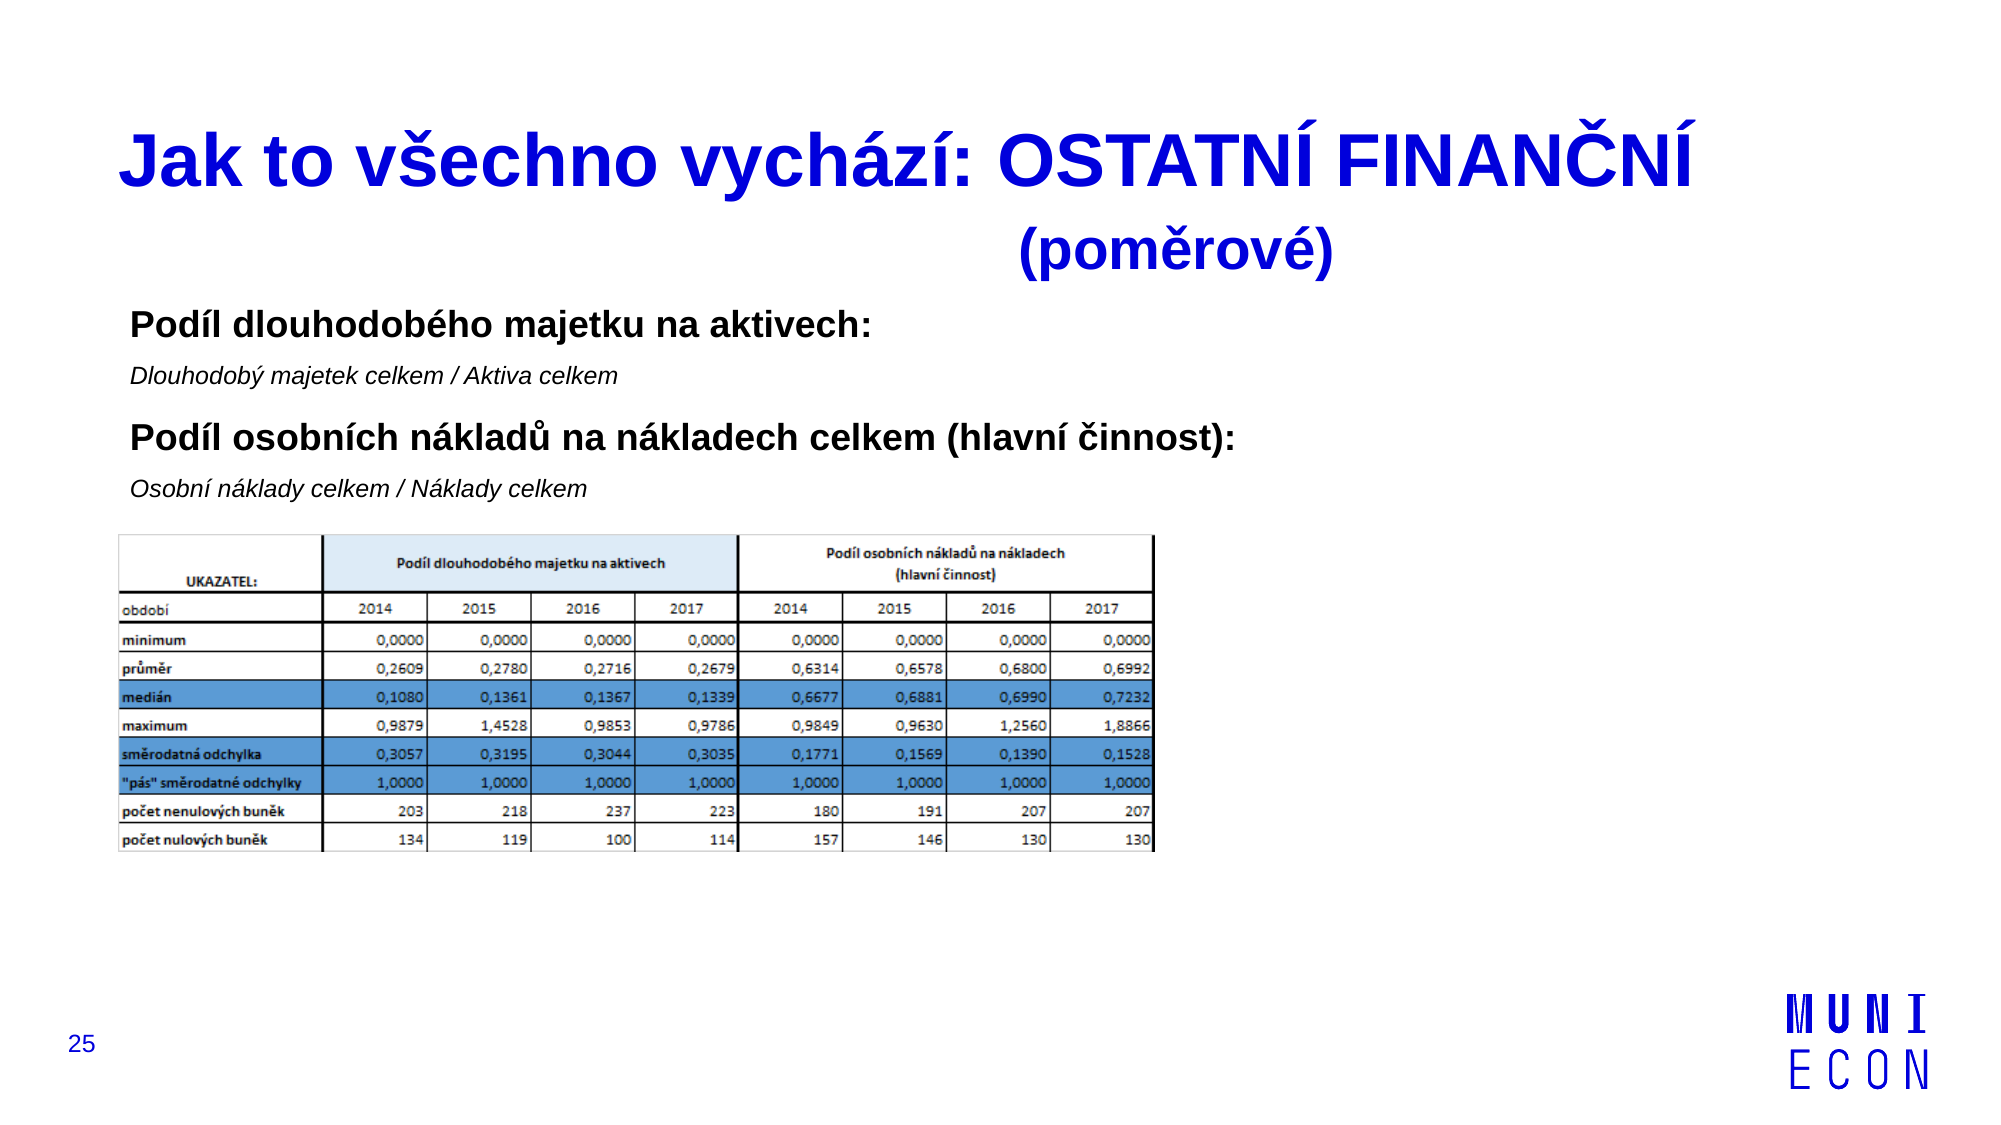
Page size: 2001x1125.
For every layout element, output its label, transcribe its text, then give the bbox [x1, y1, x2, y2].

list Podíl dlouhodobého majetku na aktivech: Dlouhodobý majetek celkem / Aktiva celkem Podíl osobních nákladů na nákladech celkem (hlavní činnost): Osobní náklady celkem / Náklady celkem [118, 277, 1883, 957]
title Jak to všechno vychází: OSTATNÍ FINANČNÍ (poměrové) [118, 118, 1883, 193]
slide_number 25 [67, 1021, 110, 1063]
picture [117, 534, 1156, 852]
